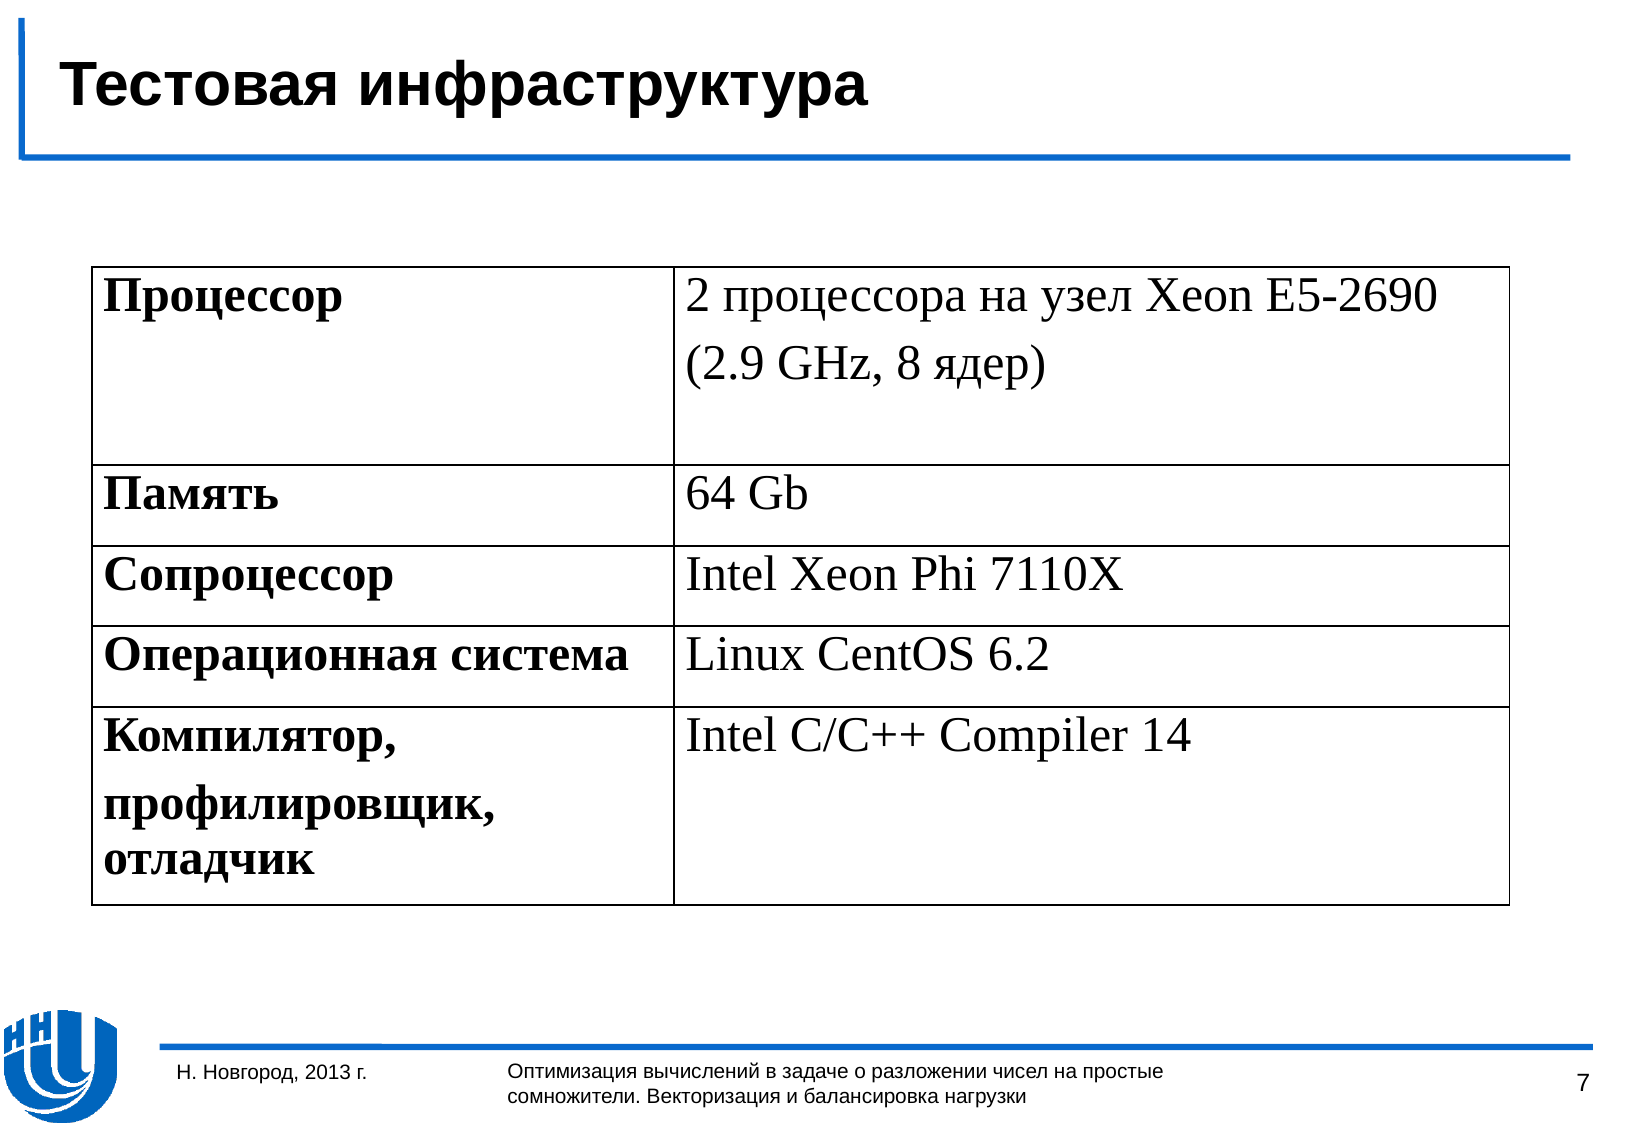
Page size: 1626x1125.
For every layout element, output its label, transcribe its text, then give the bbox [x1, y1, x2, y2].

table_cell 64 Gb [675, 466, 1509, 545]
picture [4, 1010, 117, 1123]
table_cell Сопроцессор [93, 547, 673, 625]
table_cell Linux CentOS 6.2 [675, 627, 1509, 706]
table_cell Операционная система [93, 627, 673, 706]
table_cell Intel C/C++ Compiler 14 [675, 708, 1509, 904]
table_cell Память [93, 466, 673, 545]
table_cell Intel Xeon Phi 7110X [675, 547, 1509, 625]
title Тестовая инфраструктура [44, 34, 1535, 127]
table_header Процессор [93, 268, 673, 464]
table_cell Компилятор, профилировщик, отладчик [93, 708, 673, 904]
table_header 2 процессора на узел Xeon E5-2690 (2.9 GHz, 8 ядер) [675, 268, 1509, 464]
